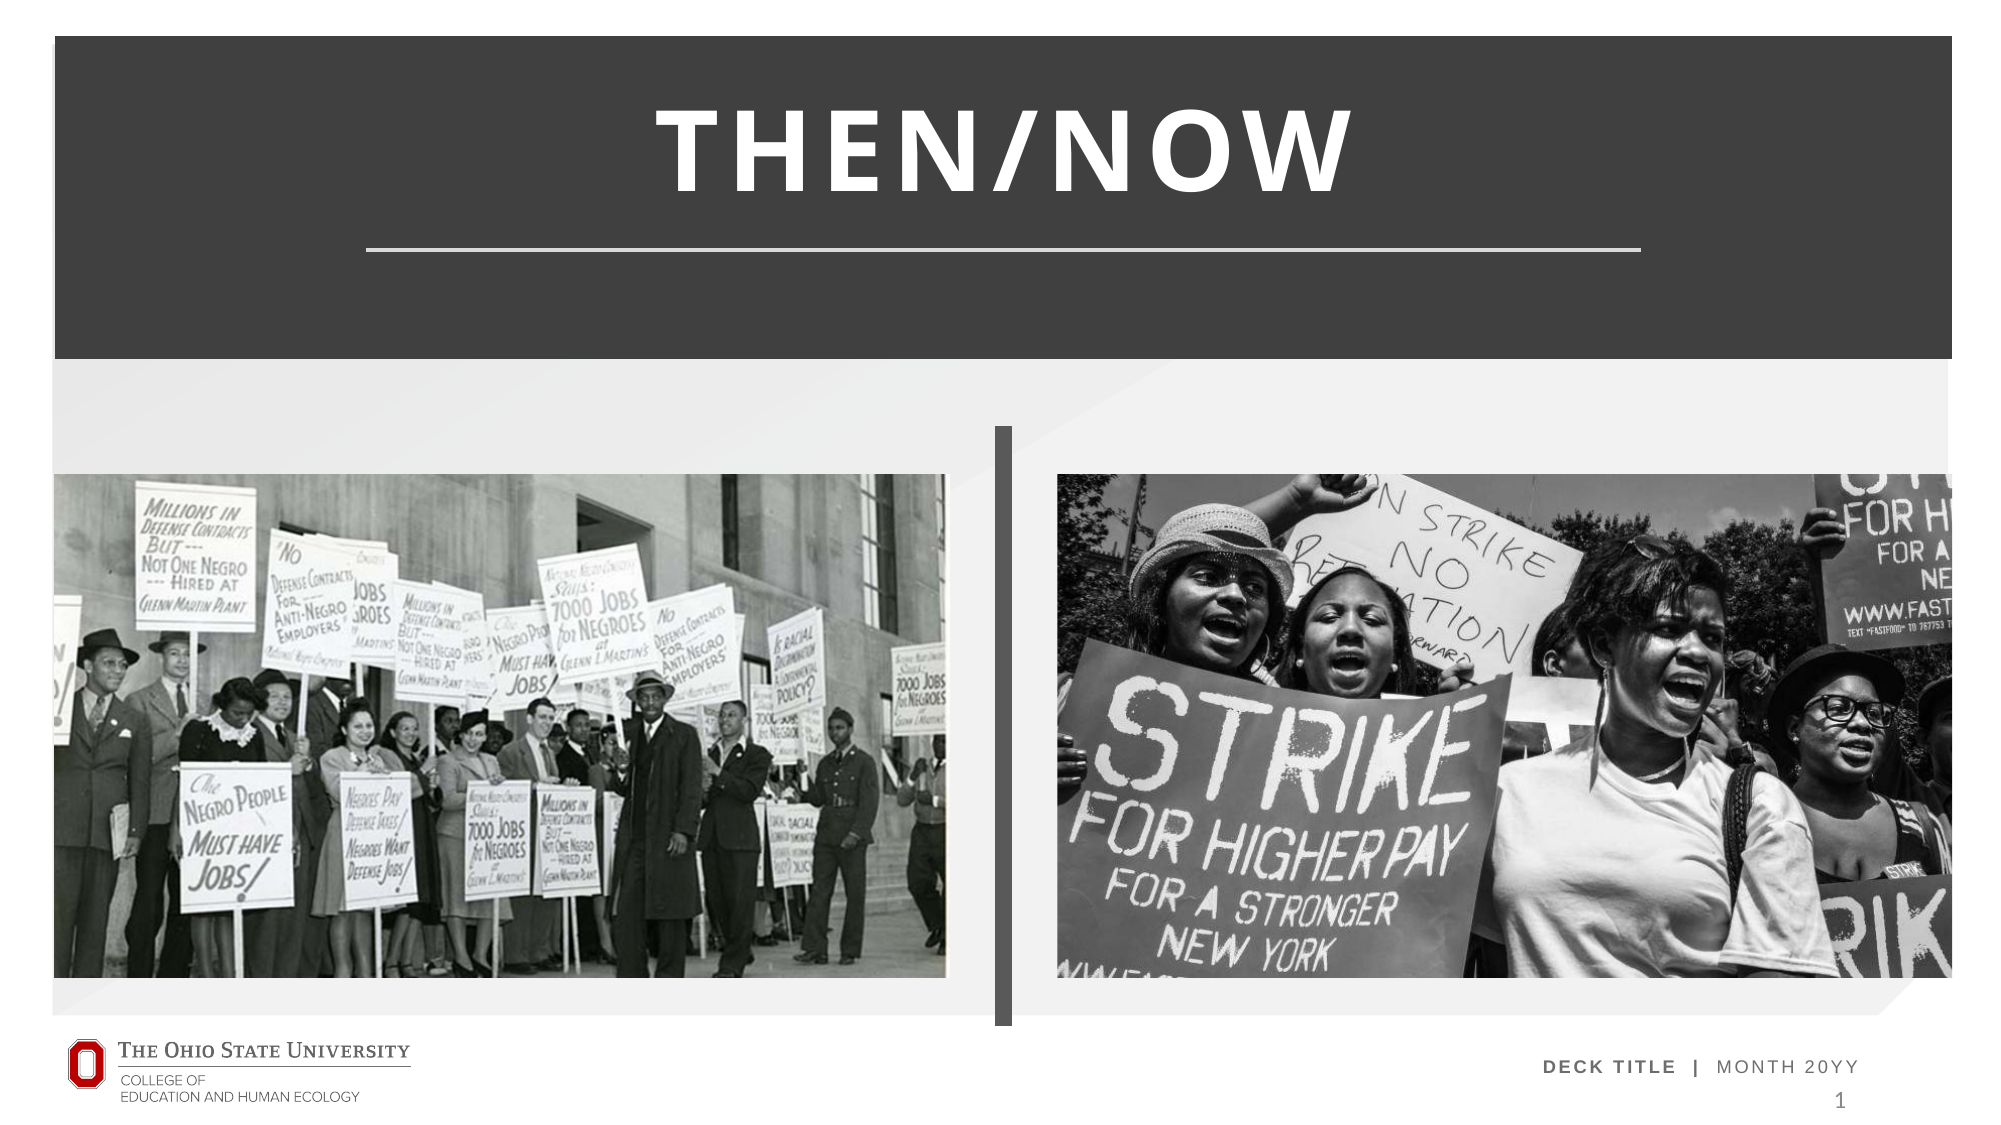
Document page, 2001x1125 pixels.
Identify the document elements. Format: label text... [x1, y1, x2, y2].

picture [1057, 474, 1953, 978]
picture [68, 1039, 411, 1102]
text_box [64, 45, 1942, 350]
text_box Then/Now [89, 71, 1917, 224]
slide_number 1 [1411, 1069, 1862, 1125]
picture [54, 474, 950, 978]
